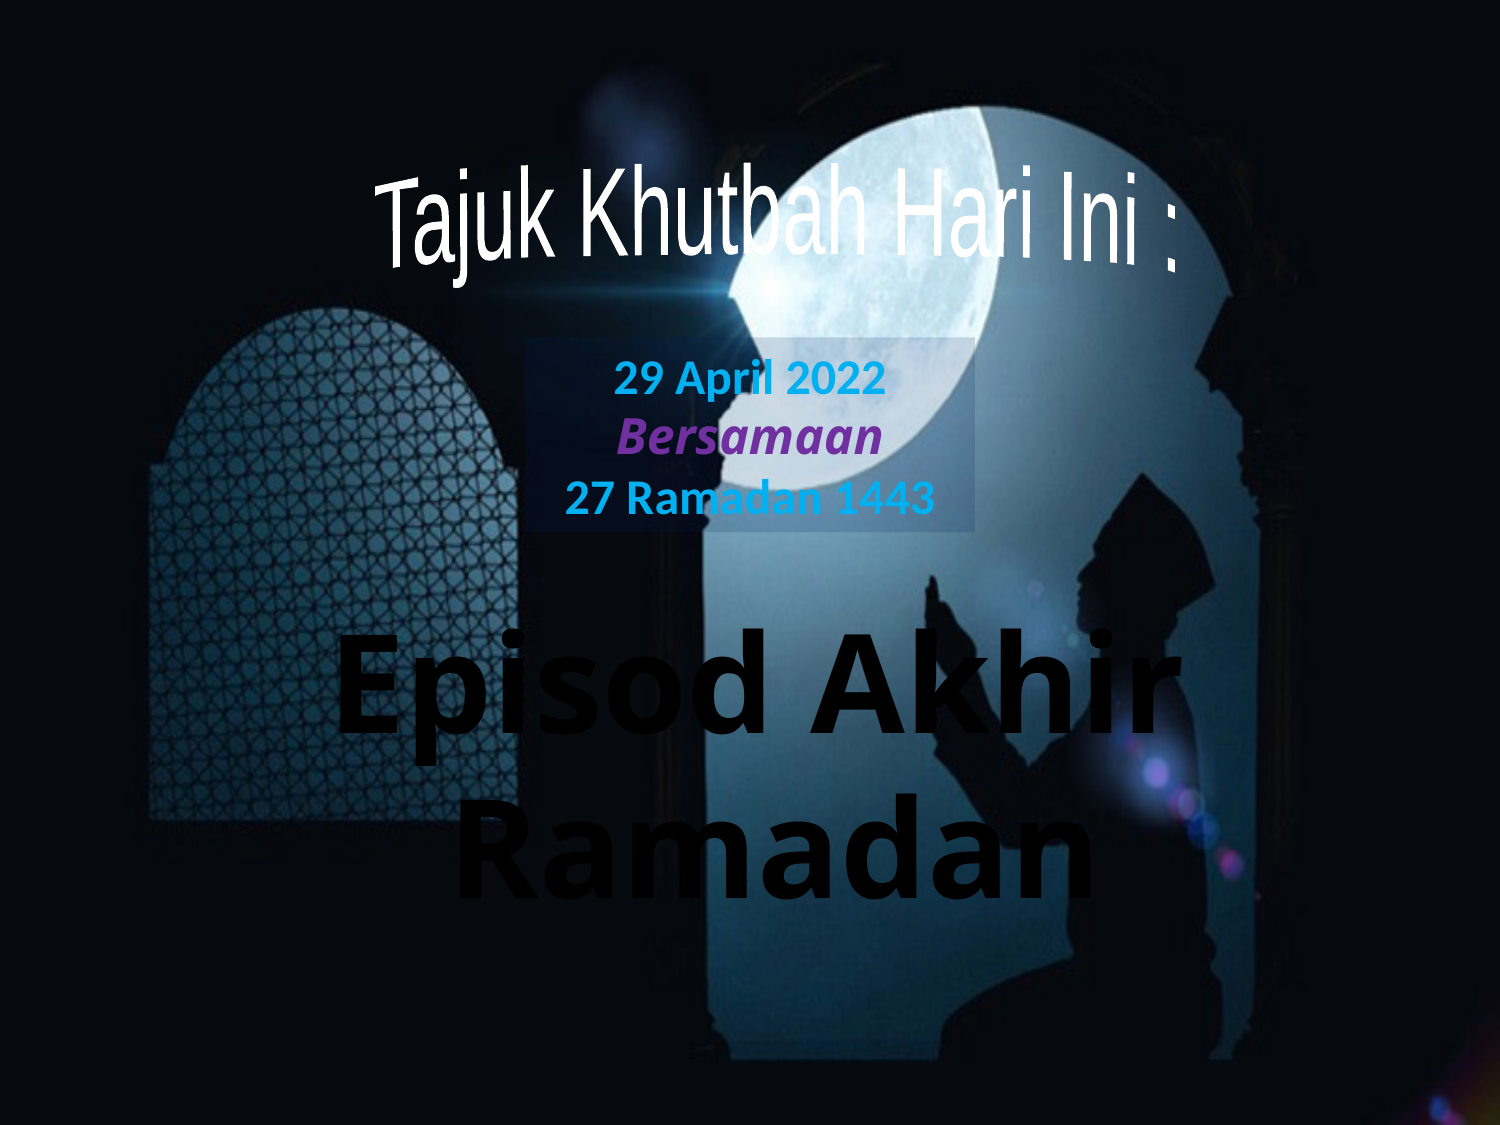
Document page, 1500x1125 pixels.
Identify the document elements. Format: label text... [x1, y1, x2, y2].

text_box Episod Akhir Ramadan [187, 589, 1363, 934]
text_box 29 April 2022 Bersamaan 27 Ramadan 1443 [524, 337, 975, 533]
picture [0, 0, 1500, 1125]
